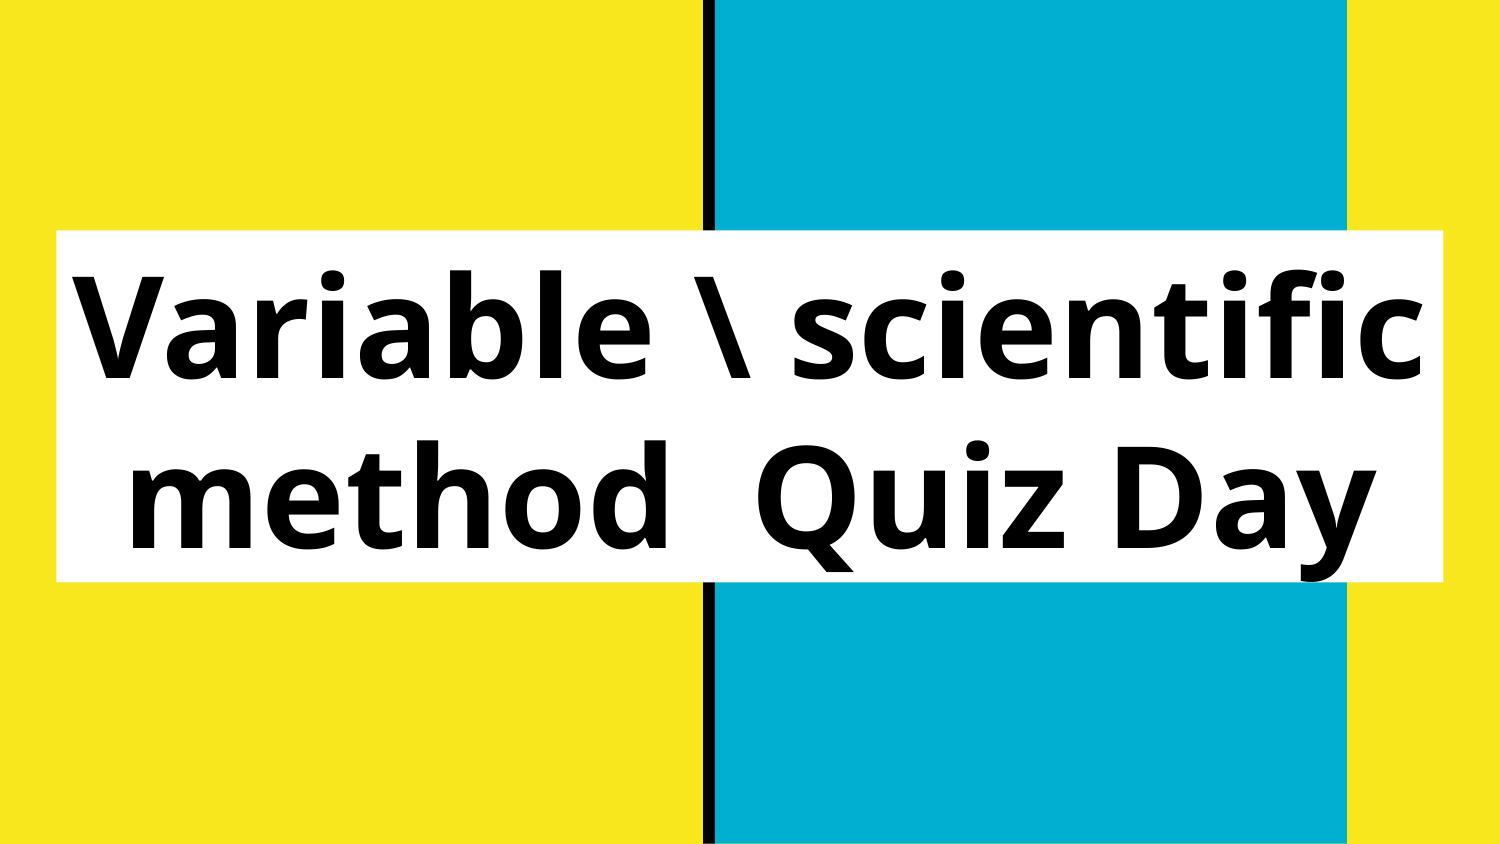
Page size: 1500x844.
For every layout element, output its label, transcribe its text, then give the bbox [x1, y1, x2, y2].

title Variable \ scientific method Quiz Day [56, 230, 1444, 583]
